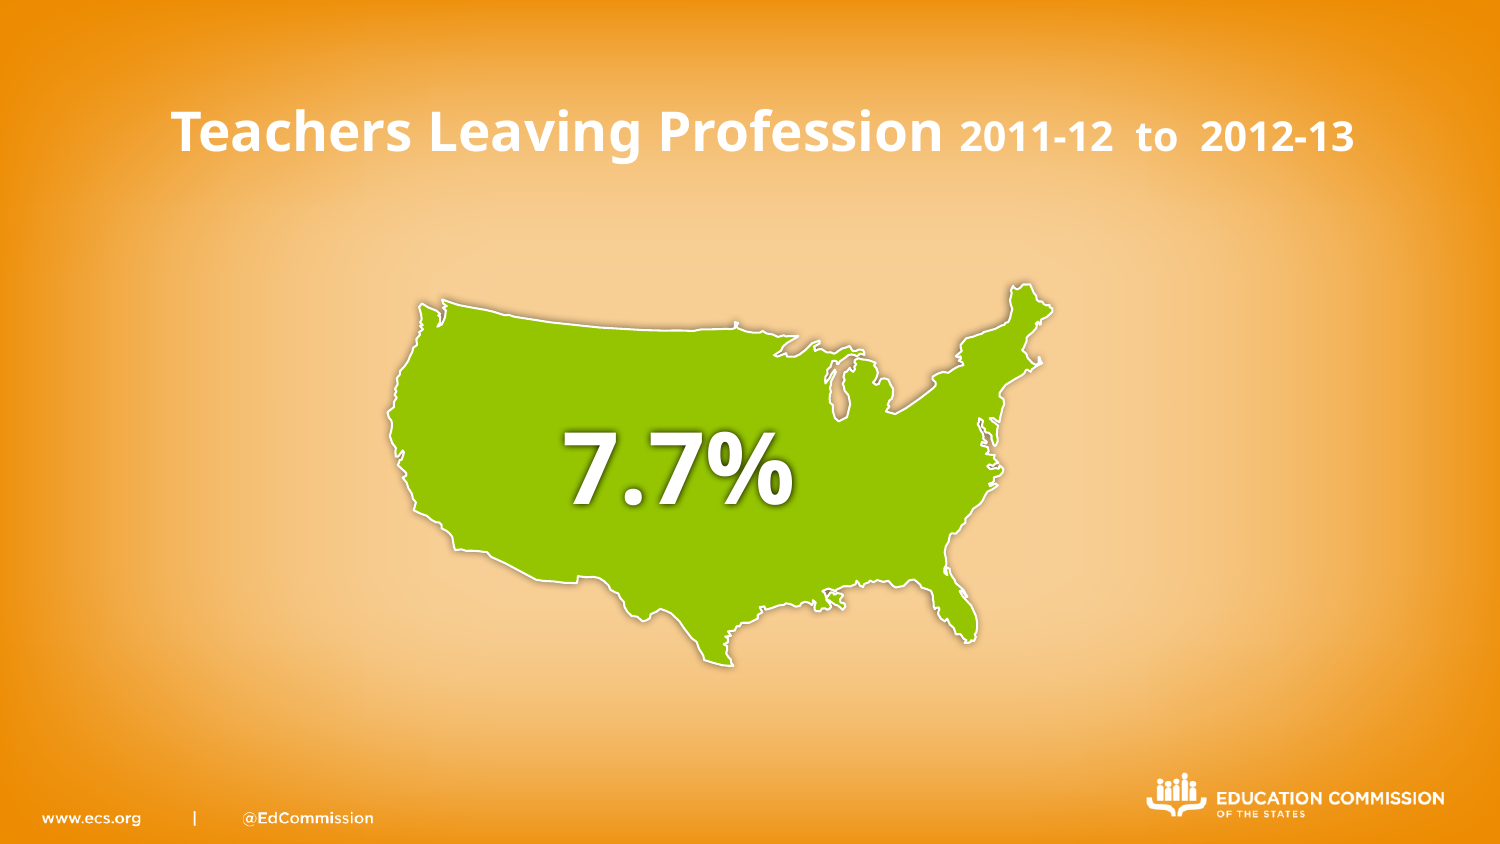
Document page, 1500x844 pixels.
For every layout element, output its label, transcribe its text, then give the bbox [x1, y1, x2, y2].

text_box 7.7% [547, 396, 811, 532]
picture [0, 0, 1500, 844]
title Teachers Leaving Profession 2011-12 to 2012-13 [87, 73, 1438, 186]
text_box [387, 284, 1053, 666]
